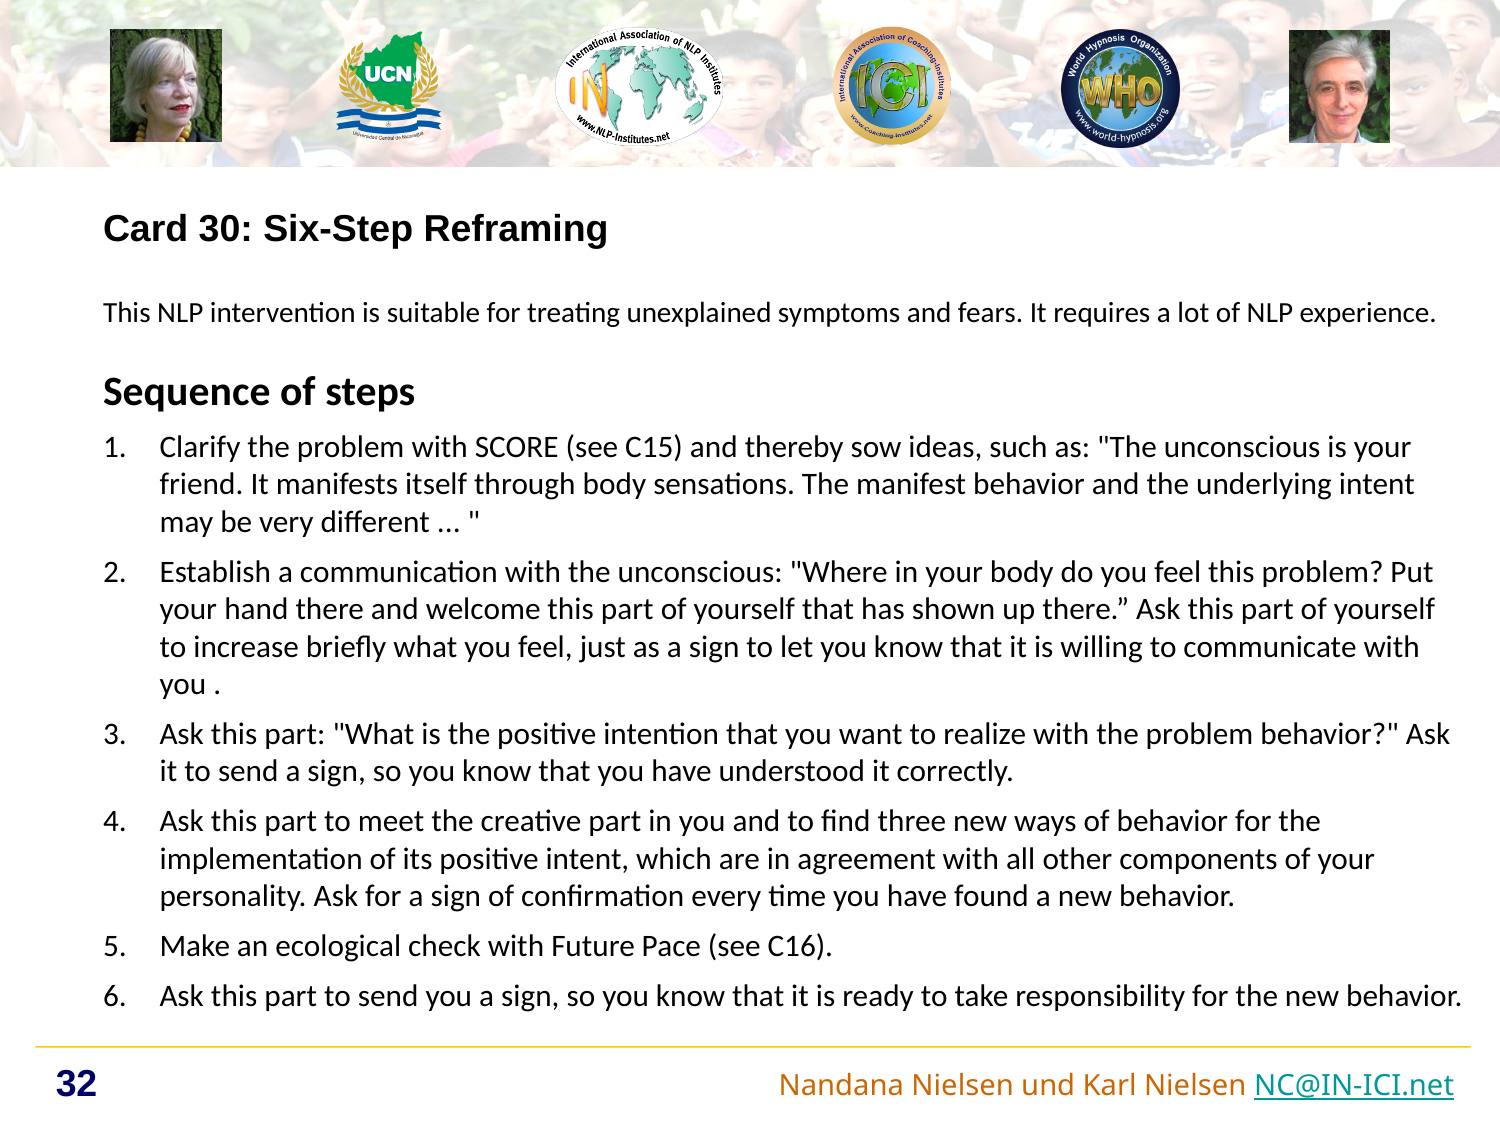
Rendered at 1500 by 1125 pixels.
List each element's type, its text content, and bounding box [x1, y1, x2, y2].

text_box Card 30: Six-Step Reframing This NLP intervention is suitable for treating unexplained symptoms and fears. It requires a lot of NLP experience. Sequence of steps Clarify the problem with SCORE (see C15) and thereby sow ideas, such as: "The unconscious is your friend. It manifests itself through body sensations. The manifest behavior and the underlying intent may be very different ... " Establish a communication with the unconscious: "Where in your body do you feel this problem? Put your hand there and welcome this part of yourself that has shown up there.” Ask this part of yourself to increase briefly what you feel, just as a sign to let you know that it is willing to communicate with you . Ask this part: "What is the positive intention that you want to realize with the problem behavior?" Ask it to send a sign, so you know that you have understood it correctly. Ask this part to meet the creative part in you and to find three new ways of behavior for the implementation of its positive intent, which are in agreement with all other components of your personality. Ask for a sign of confirmation every time you have found a new behavior. Make an ecological check with Future Pace (see C16). Ask this part to send you a sign, so you know that it is ready to take responsibility for the new behavior. [88, 196, 1483, 1021]
picture [0, 0, 1500, 167]
